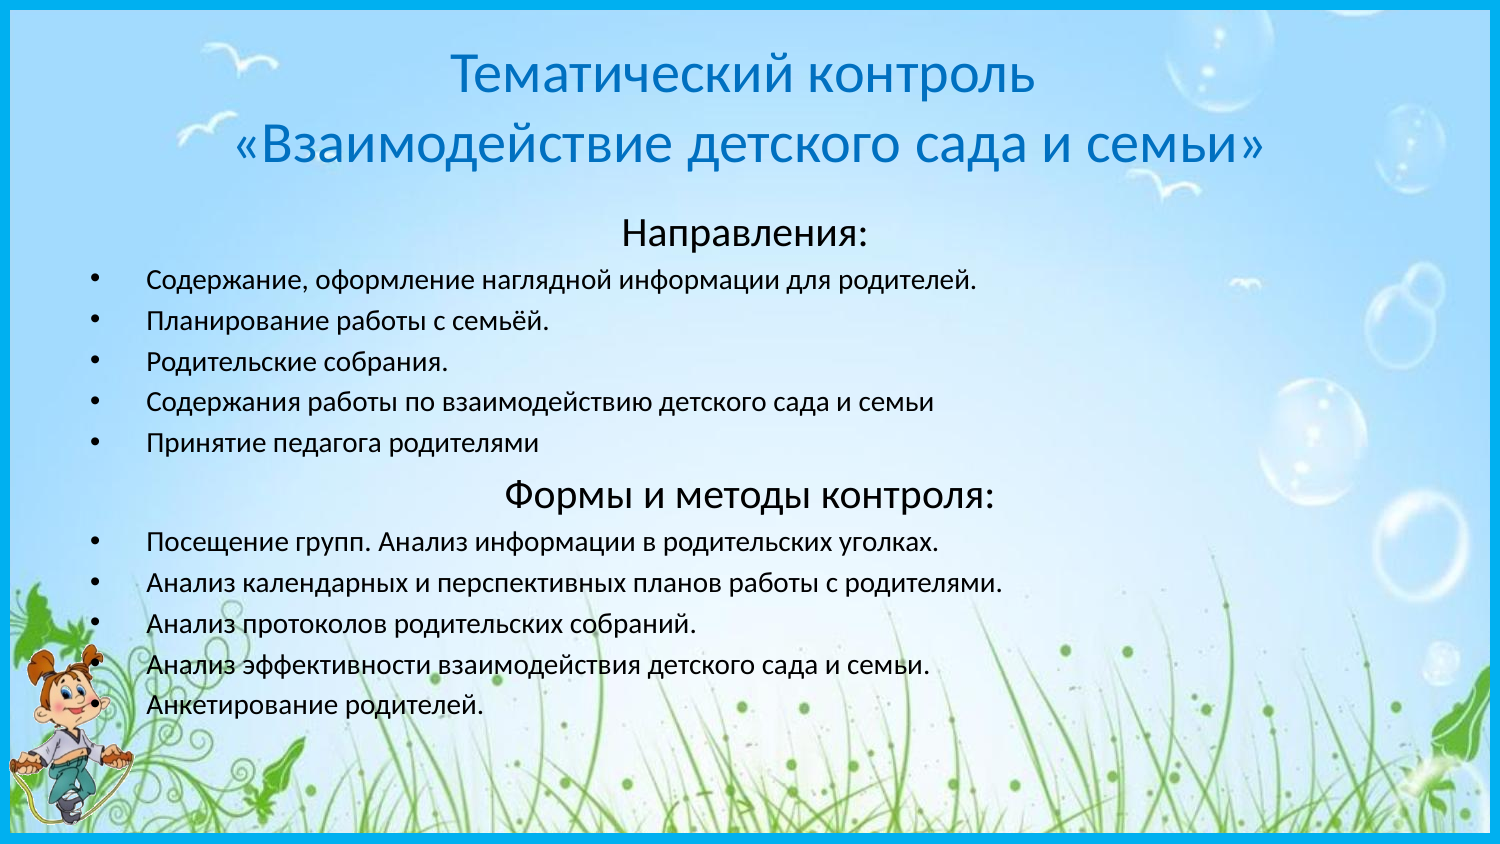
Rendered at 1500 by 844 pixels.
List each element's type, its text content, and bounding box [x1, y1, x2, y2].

title Тематический контроль «Взаимодействие детского сада и семьи» [75, 33, 1425, 175]
picture [10, 11, 1489, 832]
list Направления: Содержание, оформление наглядной информации для родителей. Планирование работы с семьёй. Родительские собрания. Содержания работы по взаимодействию детского сада и семьи Принятие педагога родителями Формы и методы контроля: Посещение групп. Анализ информации в родительских уголках. Анализ календарных и перспективных планов работы с родителями. Анализ протоколов родительских собраний. Анализ эффективности взаимодействия детского сада и семьи. Анкетирование родителей. [75, 196, 1425, 754]
